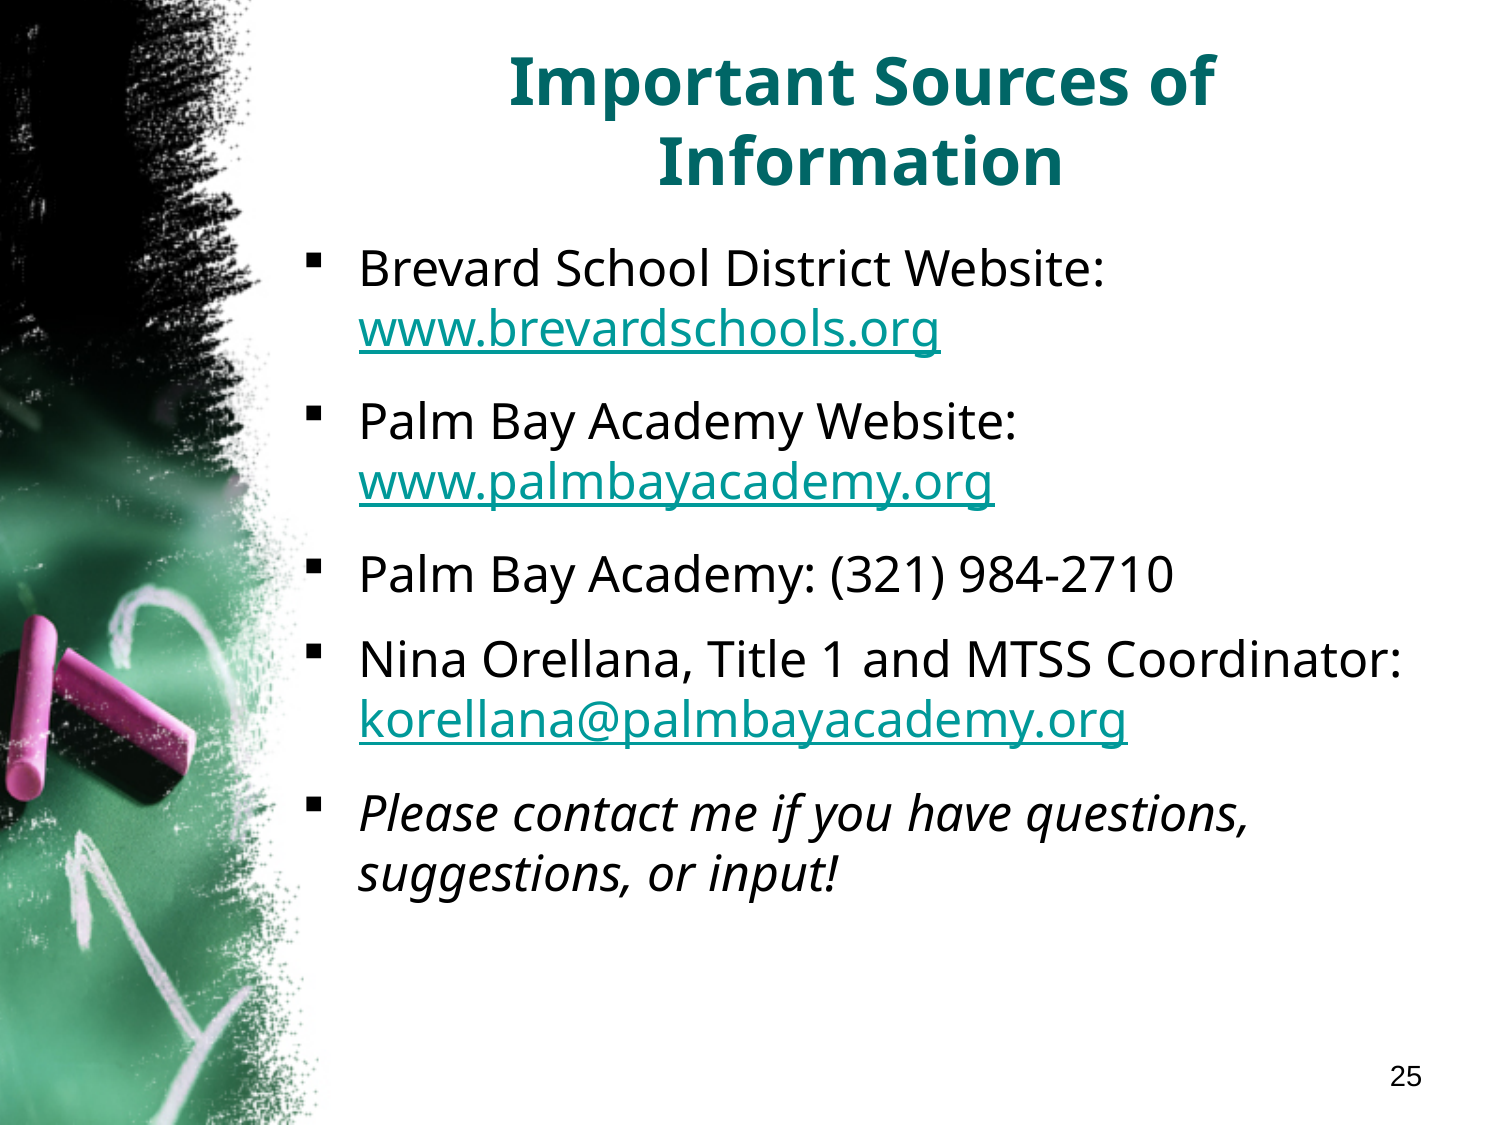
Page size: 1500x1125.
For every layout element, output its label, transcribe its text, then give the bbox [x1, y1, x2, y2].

picture [0, 0, 1500, 1125]
title Important Sources of Information [287, 49, 1438, 188]
list Brevard School District Website: www.brevardschools.org Palm Bay Academy Website: www.palmbayacademy.org Palm Bay Academy: (321) 984-2710 Nina Orellana, Title 1 and MTSS Coordinator: korellana@palmbayacademy.org Please contact me if you have questions, suggestions, or input! [287, 228, 1438, 980]
slide_number 25 [1212, 1049, 1438, 1125]
